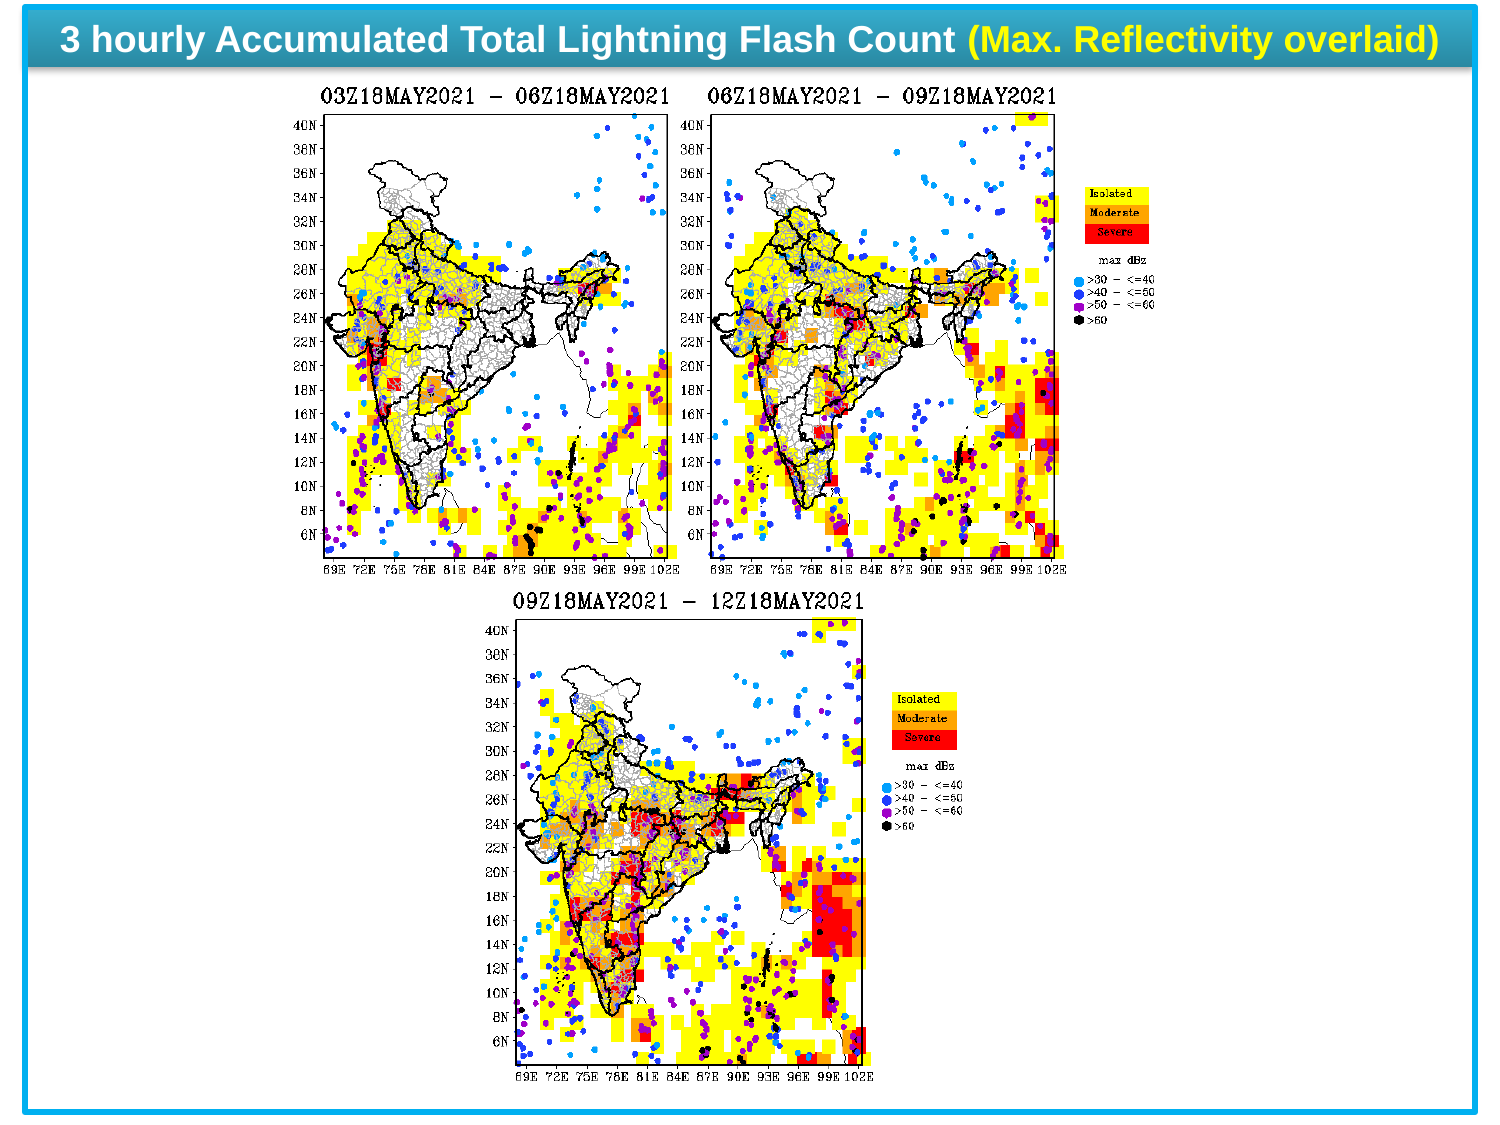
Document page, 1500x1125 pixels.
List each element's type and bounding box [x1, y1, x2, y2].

text_box [23, 5, 1477, 1114]
picture [293, 87, 1154, 1081]
